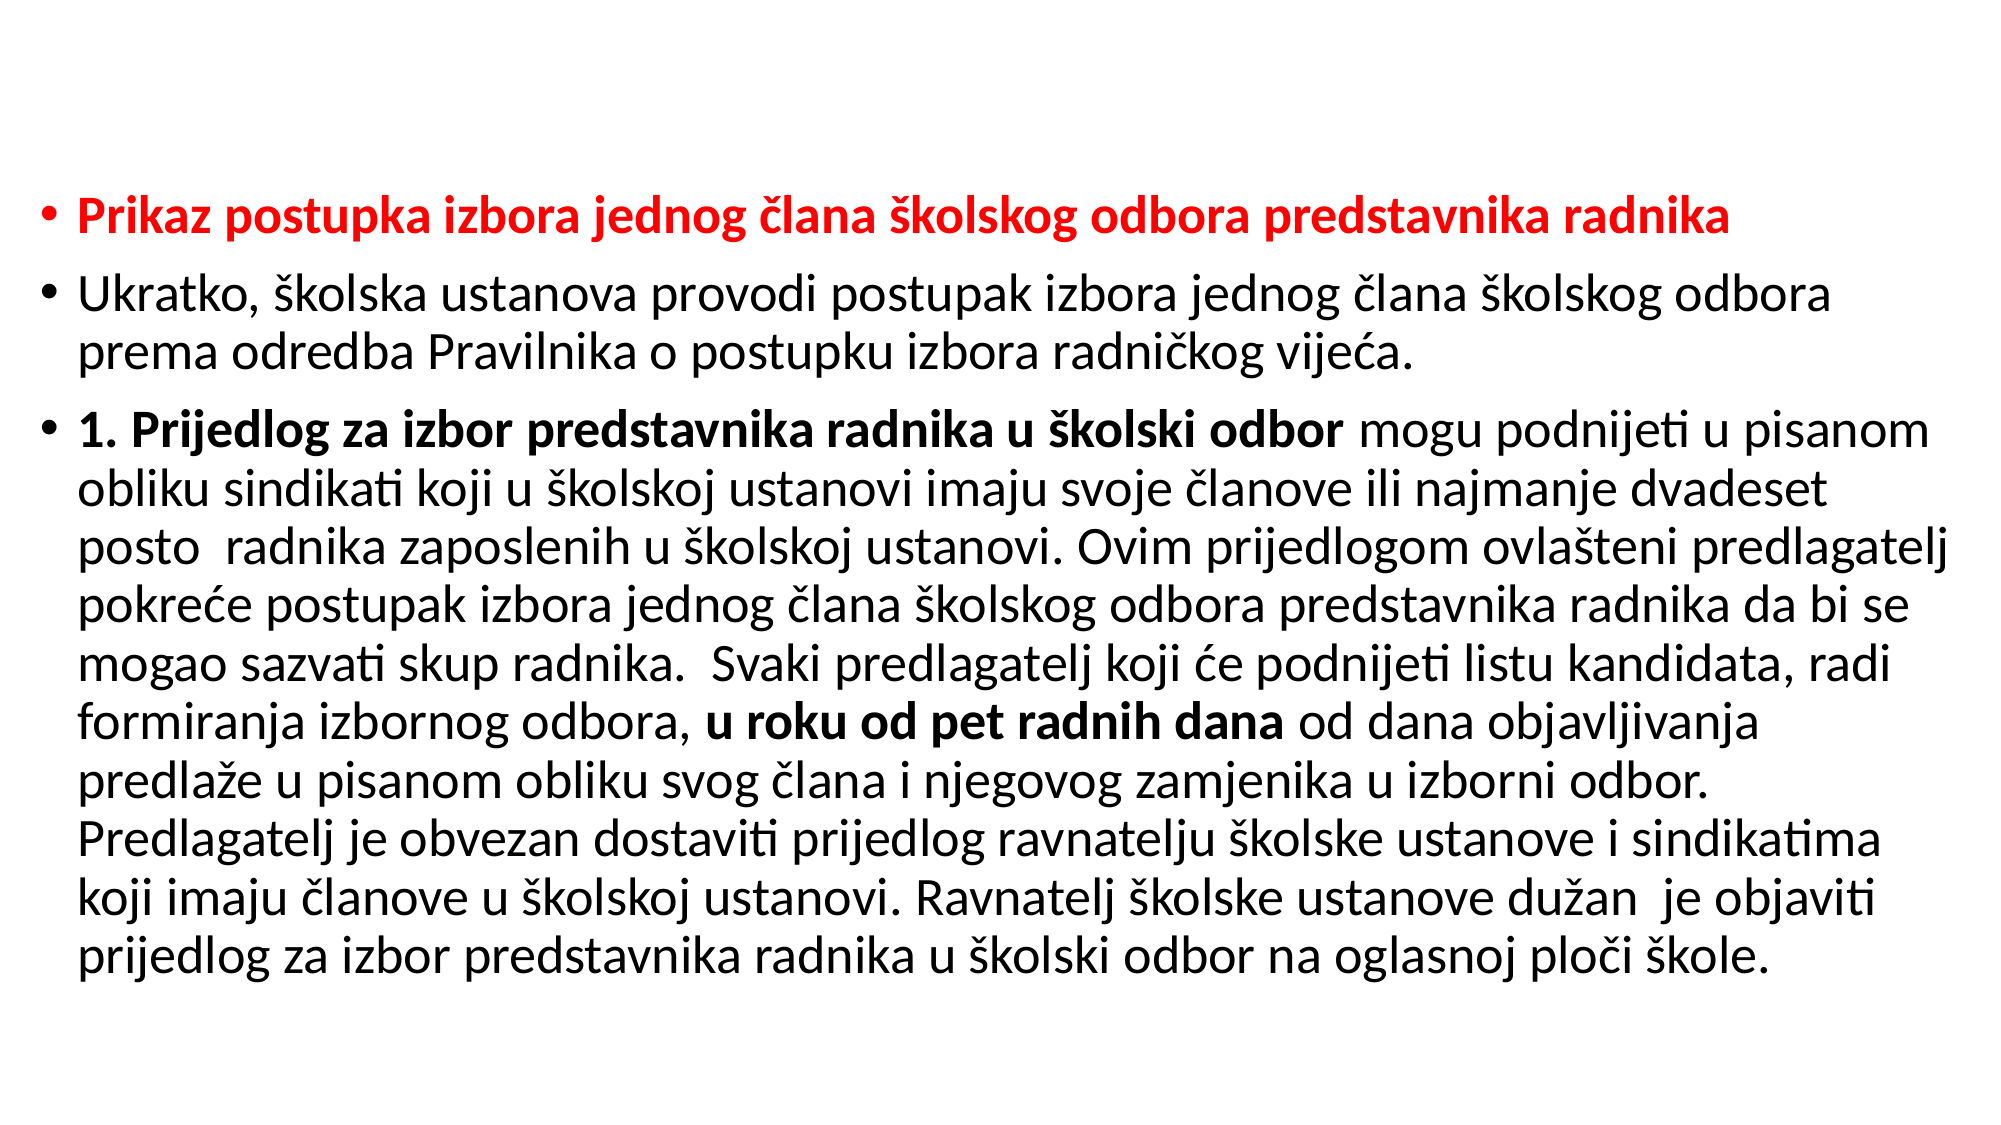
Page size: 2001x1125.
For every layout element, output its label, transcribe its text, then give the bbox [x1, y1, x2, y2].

list Prikaz postupka izbora jednog člana školskog odbora predstavnika radnika Ukratko, školska ustanova provodi postupak izbora jednog člana školskog odbora prema odredba Pravilnika o postupku izbora radničkog vijeća. 1. Prijedlog za izbor predstavnika radnika u školski odbor mogu podnijeti u pisanom obliku sindikati koji u školskoj ustanovi imaju svoje članove ili najmanje dvadeset posto radnika zaposlenih u školskoj ustanovi. Ovim prijedlogom ovlašteni predlagatelj pokreće postupak izbora jednog člana školskog odbora predstavnika radnika da bi se mogao sazvati skup radnika. Svaki predlagatelj koji će podnijeti listu kandidata, radi formiranja izbornog odbora, u roku od pet radnih dana od dana objavljivanja predlaže u pisanom obliku svog člana i njegovog zamjenika u izborni odbor. Predlagatelj je obvezan dostaviti prijedlog ravnatelju školske ustanove i sindikatima koji imaju članove u školskoj ustanovi. Ravnatelj školske ustanove dužan je objaviti prijedlog za izbor predstavnika radnika u školski odbor na oglasnoj ploči škole. [24, 179, 1973, 1014]
